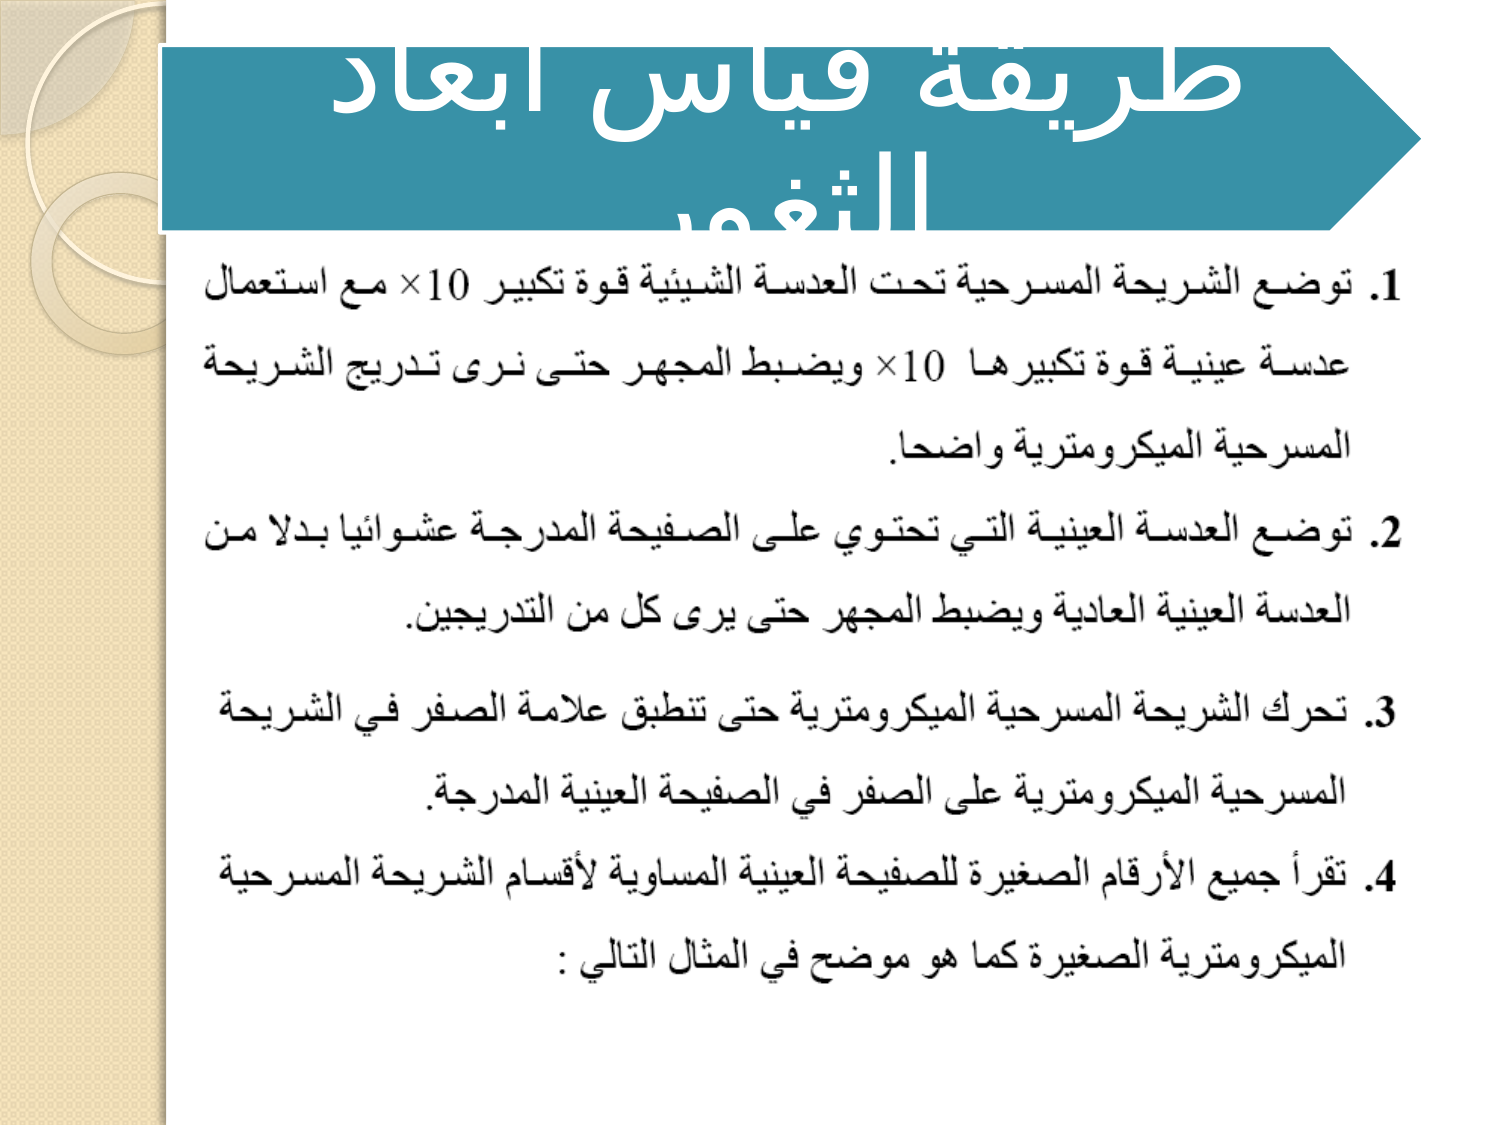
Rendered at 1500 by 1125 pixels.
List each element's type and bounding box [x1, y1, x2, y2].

text_box [159, 44, 1426, 233]
picture [170, 234, 1419, 1009]
